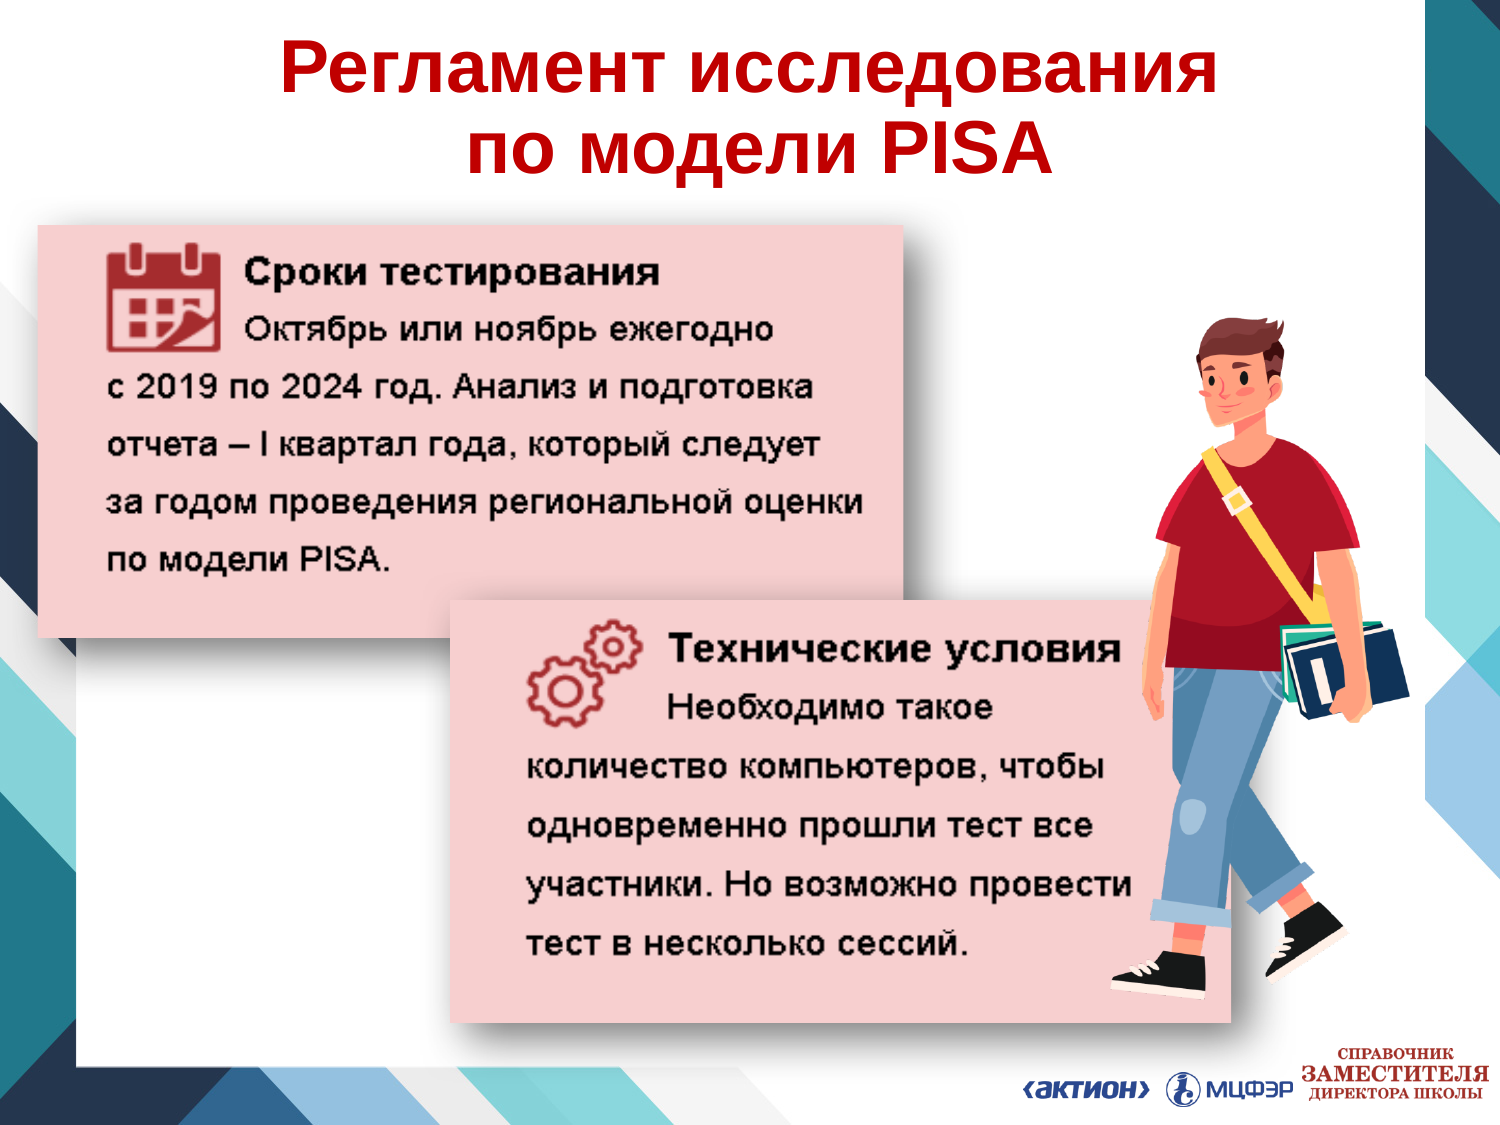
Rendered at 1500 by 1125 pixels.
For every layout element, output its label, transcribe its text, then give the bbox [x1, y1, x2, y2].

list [37, 224, 904, 638]
title Регламент исследования по модели PISA [75, 0, 1425, 218]
picture [0, 0, 1500, 1125]
